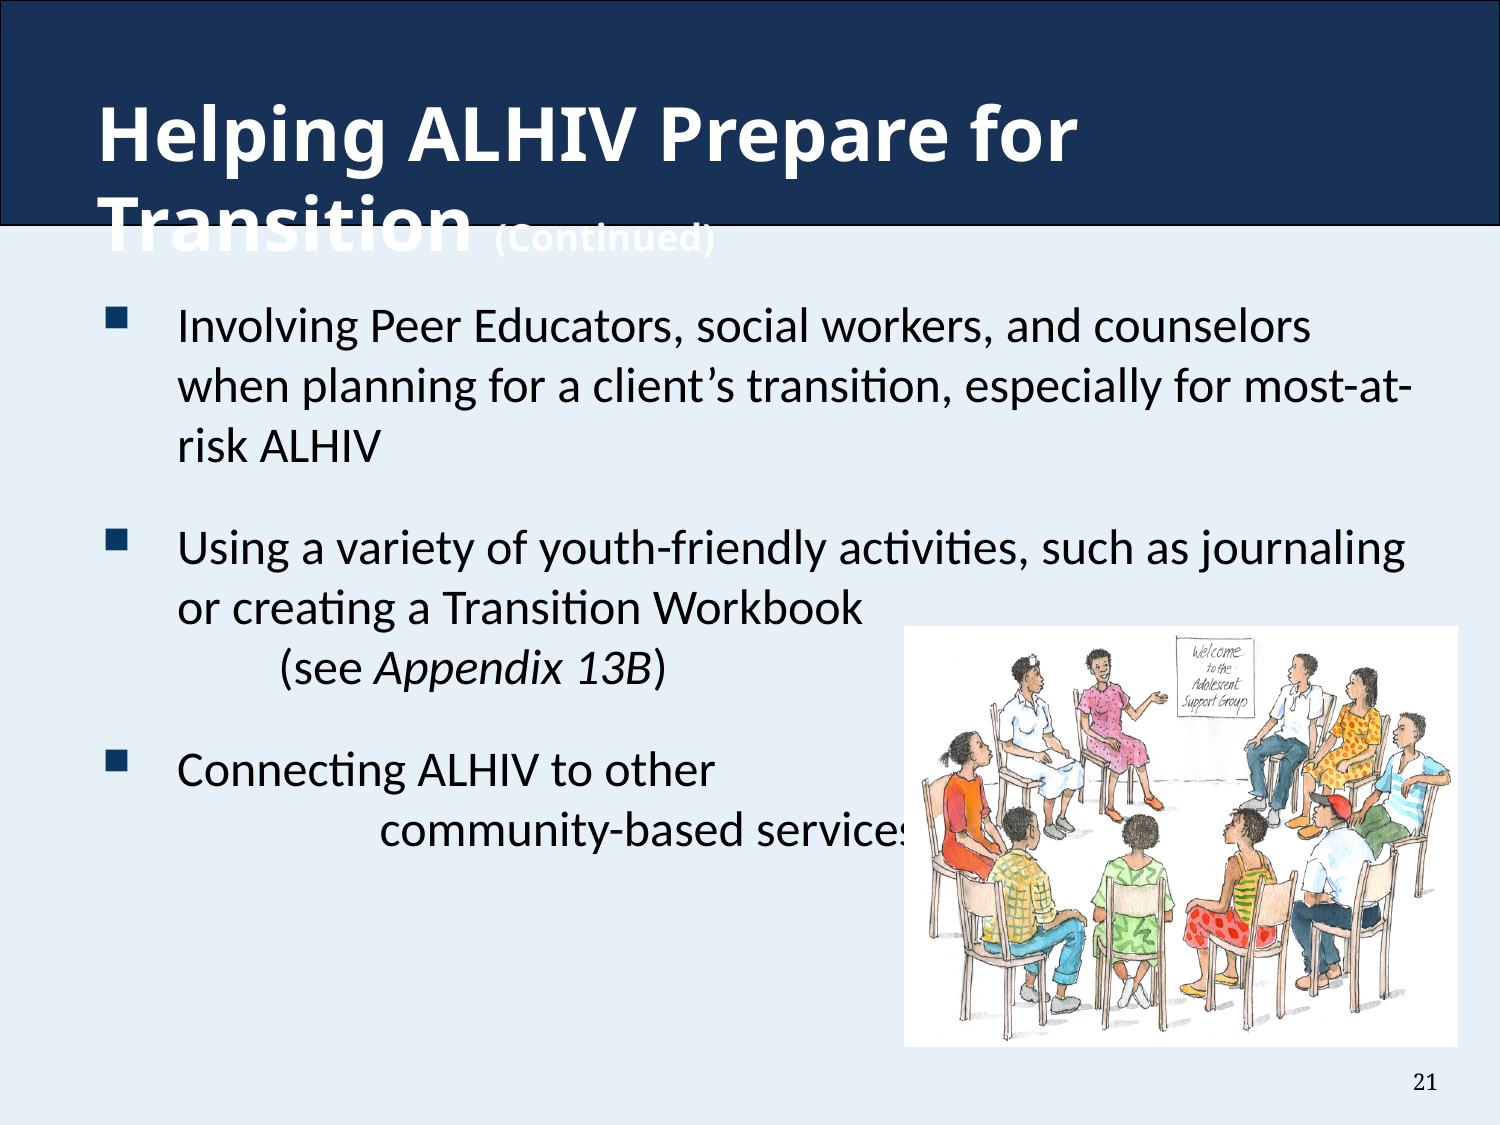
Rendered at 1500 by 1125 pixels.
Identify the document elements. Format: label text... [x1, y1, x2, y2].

slide_number 21 [1362, 1054, 1454, 1114]
list Involving Peer Educators, social workers, and counselors when planning for a client’s transition, especially for most-at-risk ALHIV Using a variety of youth-friendly activities, such as journaling or creating a Transition Workbook (see Appendix 13B) Connecting ALHIV to other community-based services [87, 284, 1438, 966]
title Helping ALHIV Prepare for Transition (Continued) [81, 79, 1438, 263]
picture [904, 625, 1458, 1047]
